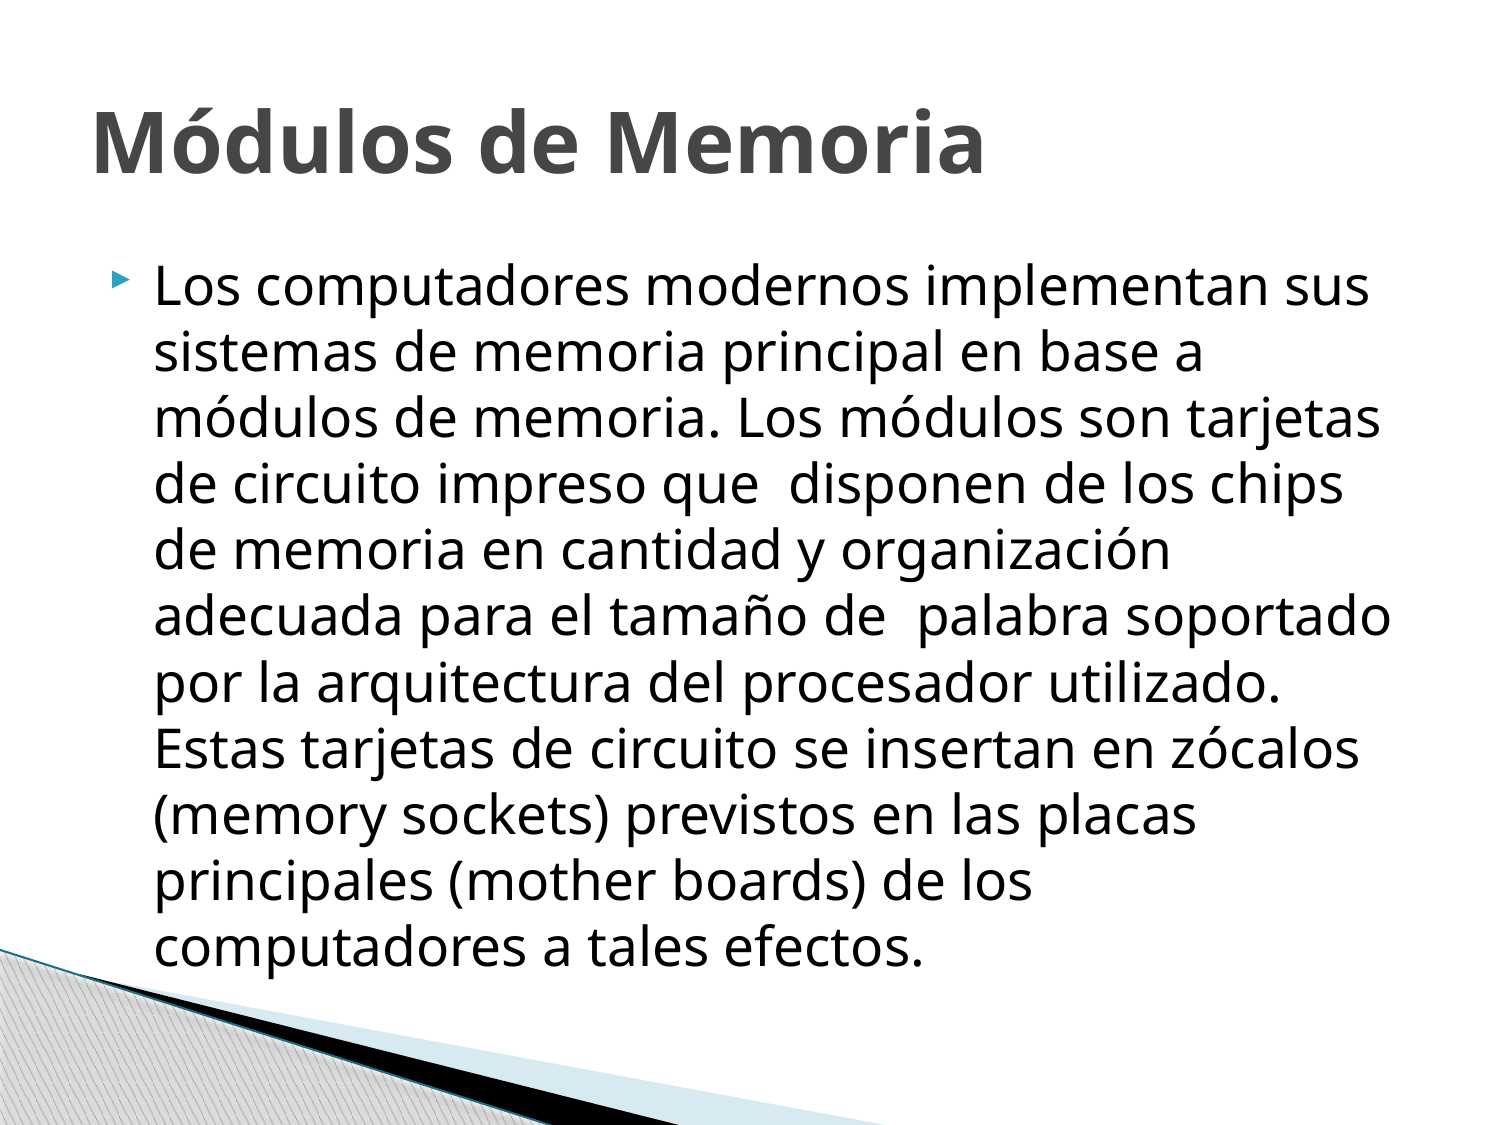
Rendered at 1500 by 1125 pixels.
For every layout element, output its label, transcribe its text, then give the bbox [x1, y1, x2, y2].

list Los computadores modernos implementan sus sistemas de memoria principal en base a módulos de memoria. Los módulos son tarjetas de circuito impreso que disponen de los chips de memoria en cantidad y organización adecuada para el tamaño de palabra soportado por la arquitectura del procesador utilizado. Estas tarjetas de circuito se insertan en zócalos (memory sockets) previstos en las placas principales (mother boards) de los computadores a tales efectos. [75, 243, 1425, 986]
title Módulos de Memoria [75, 45, 1425, 233]
